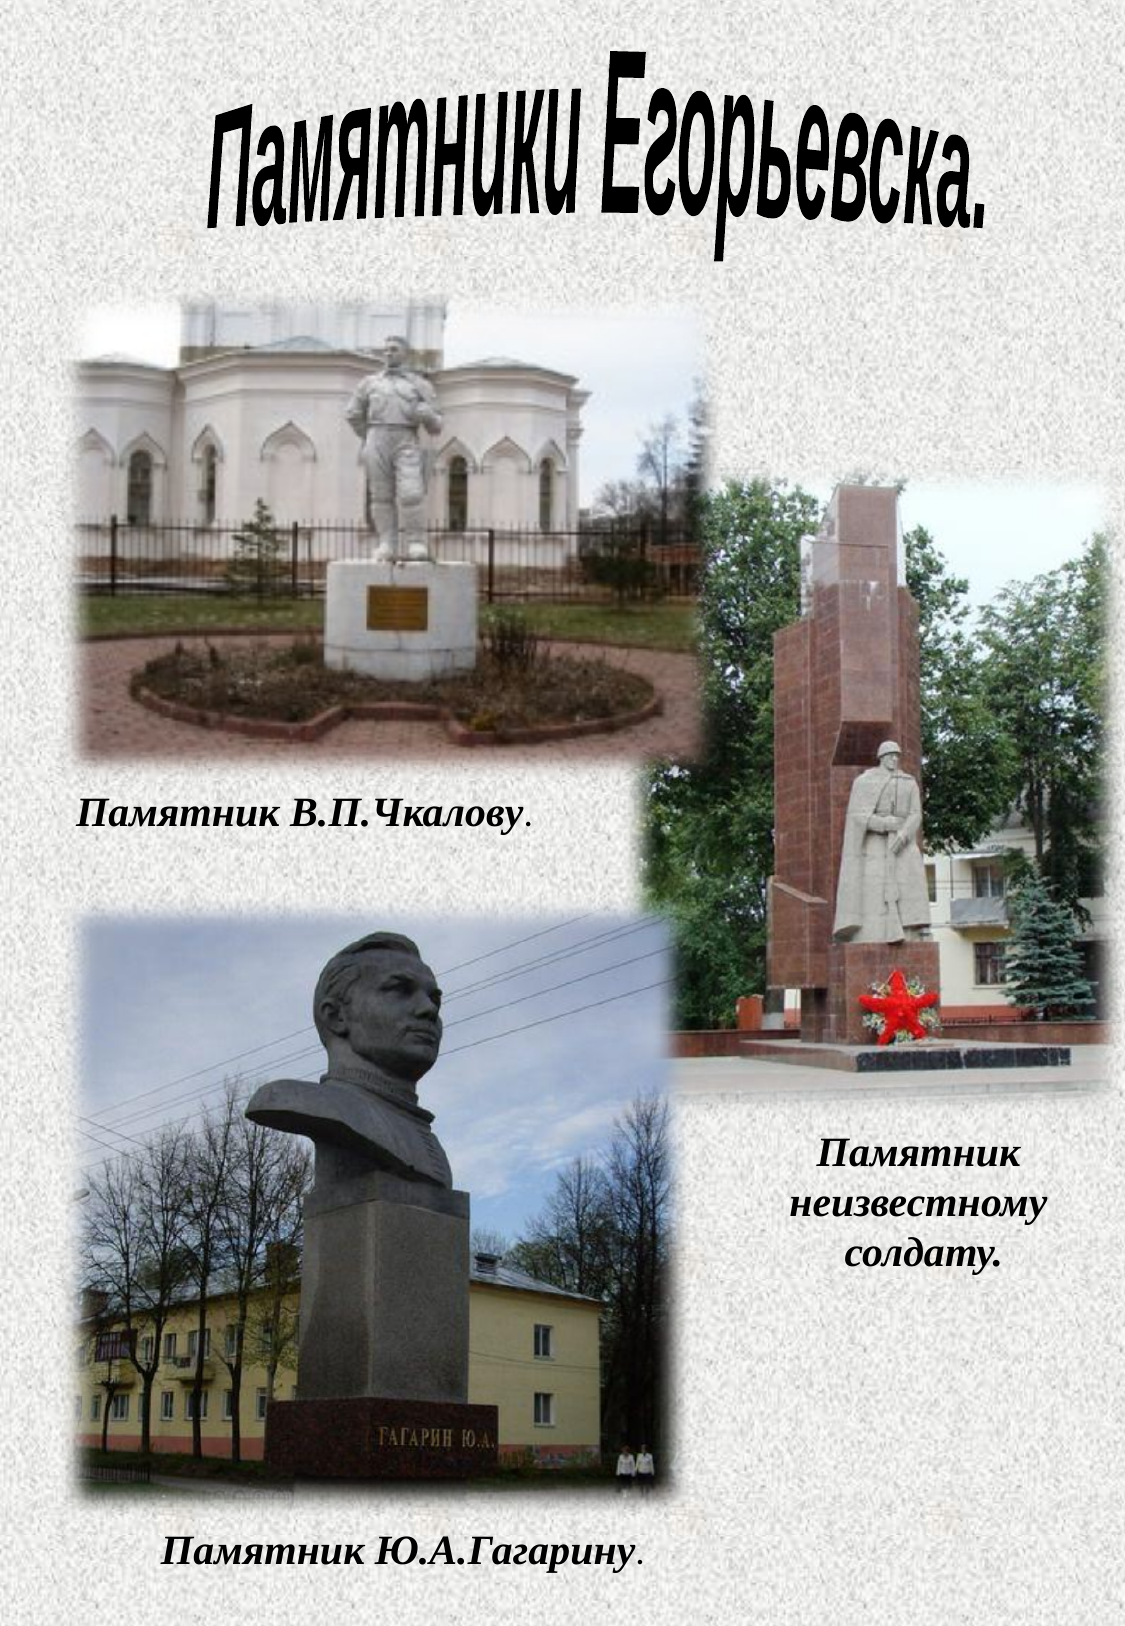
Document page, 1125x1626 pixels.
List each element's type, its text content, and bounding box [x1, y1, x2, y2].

text_box Памятник Ю.А.Гагарину. [145, 1524, 660, 1581]
picture [0, 0, 1125, 1626]
text_box Памятник неизвестному солдату. [774, 1127, 1073, 1282]
text_box Памятник В.П.Чкалову. [61, 790, 548, 843]
